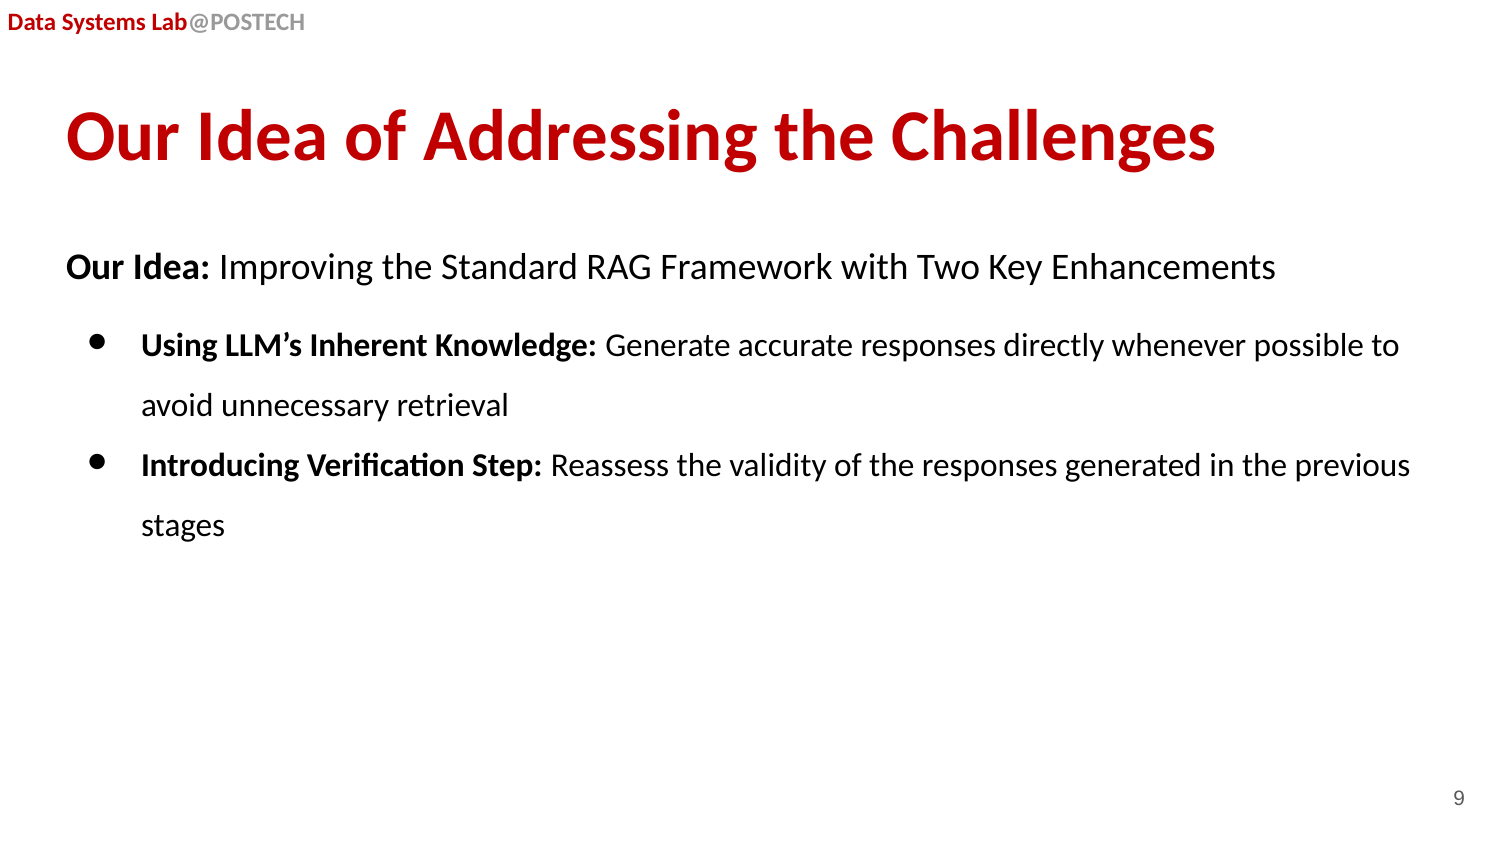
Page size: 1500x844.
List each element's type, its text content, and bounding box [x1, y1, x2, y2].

title Our Idea of Addressing the Challenges [51, 72, 1449, 167]
list Our Idea: Improving the Standard RAG Framework with Two Key Enhancements Using LLM’s Inherent Knowledge: Generate accurate responses directly whenever possible to avoid unnecessary retrieval Introducing Verification Step: Reassess the validity of the responses generated in the previous stages [51, 204, 1449, 765]
slide_number 9 [1389, 764, 1480, 830]
